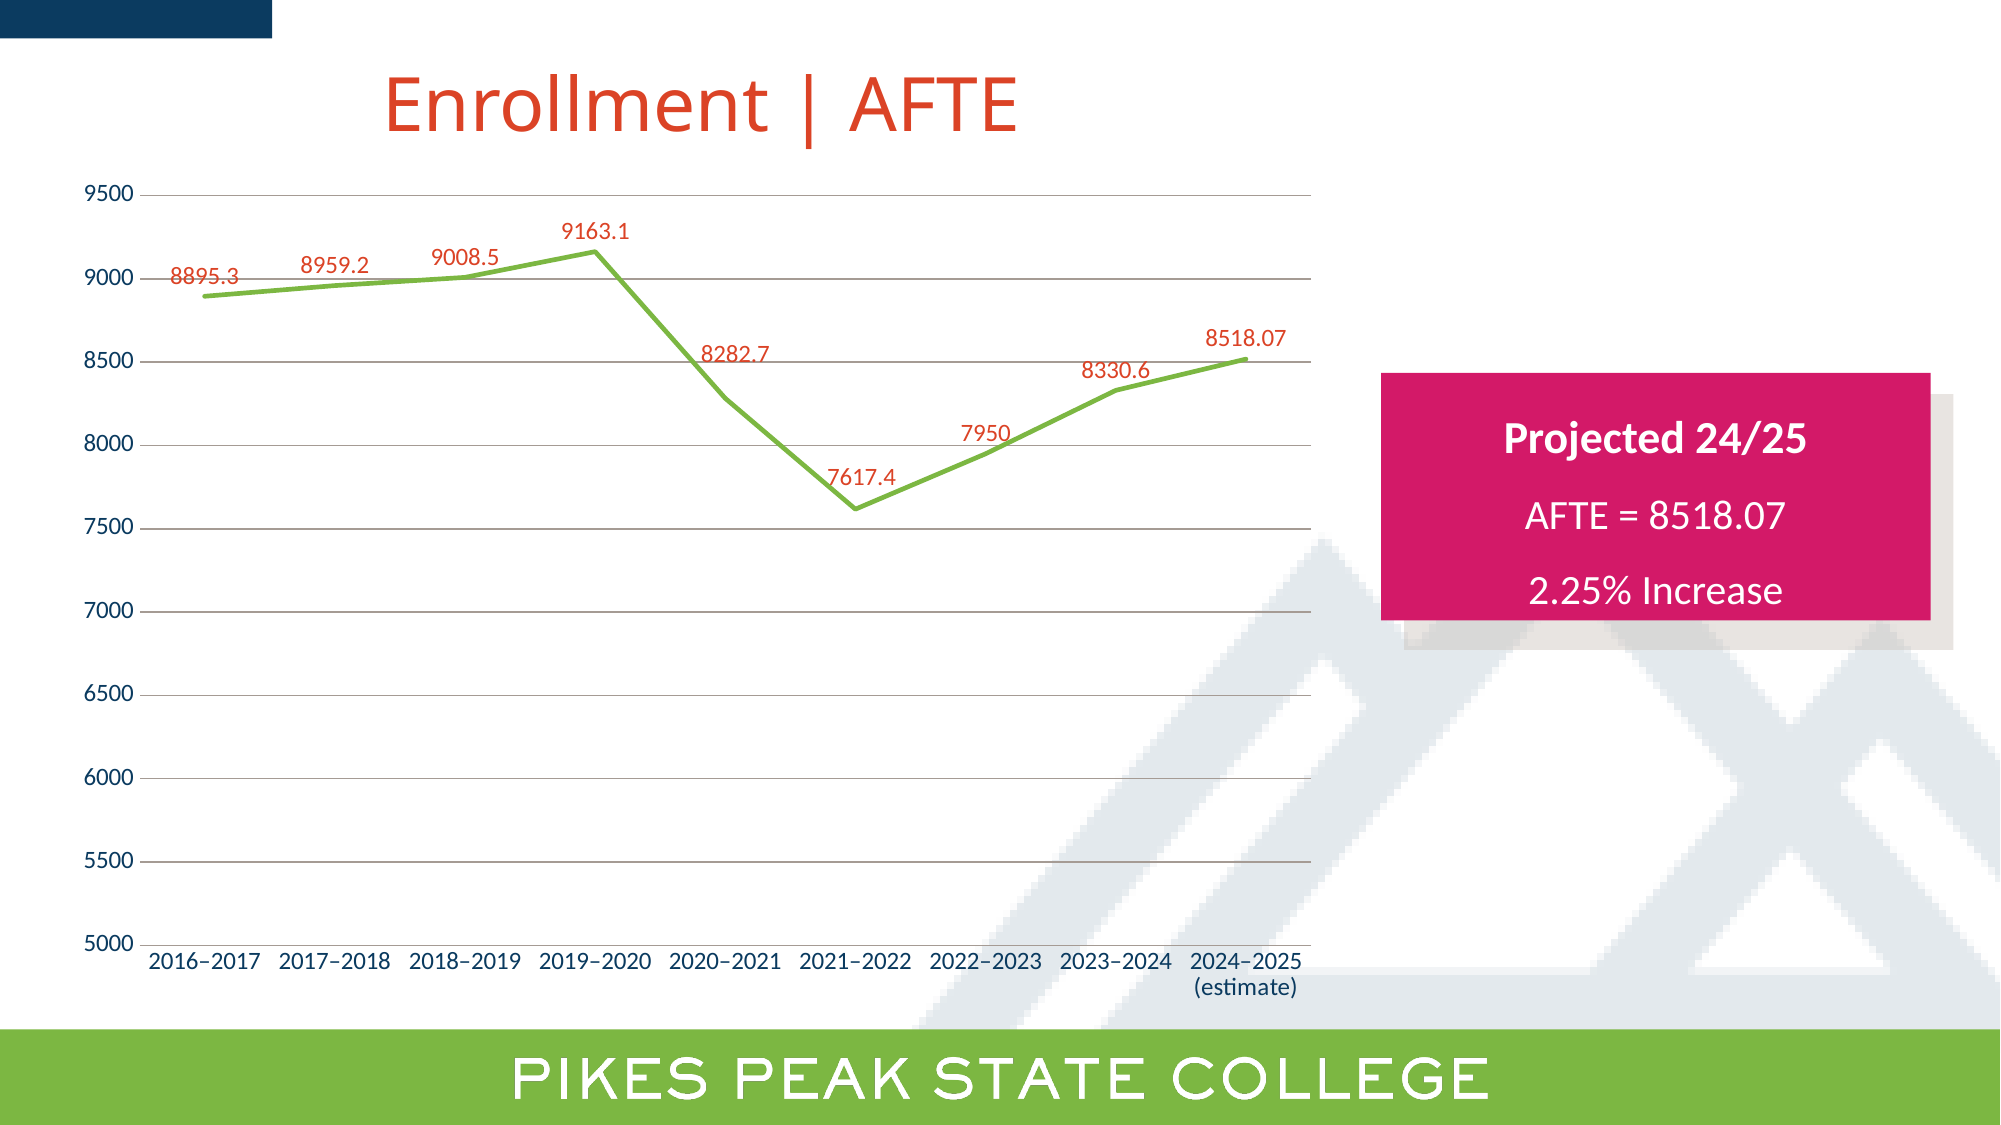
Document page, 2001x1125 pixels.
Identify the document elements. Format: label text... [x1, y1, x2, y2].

title Enrollment | AFTE [74, 59, 1328, 150]
chart [57, 165, 1337, 1019]
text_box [1381, 373, 1954, 650]
